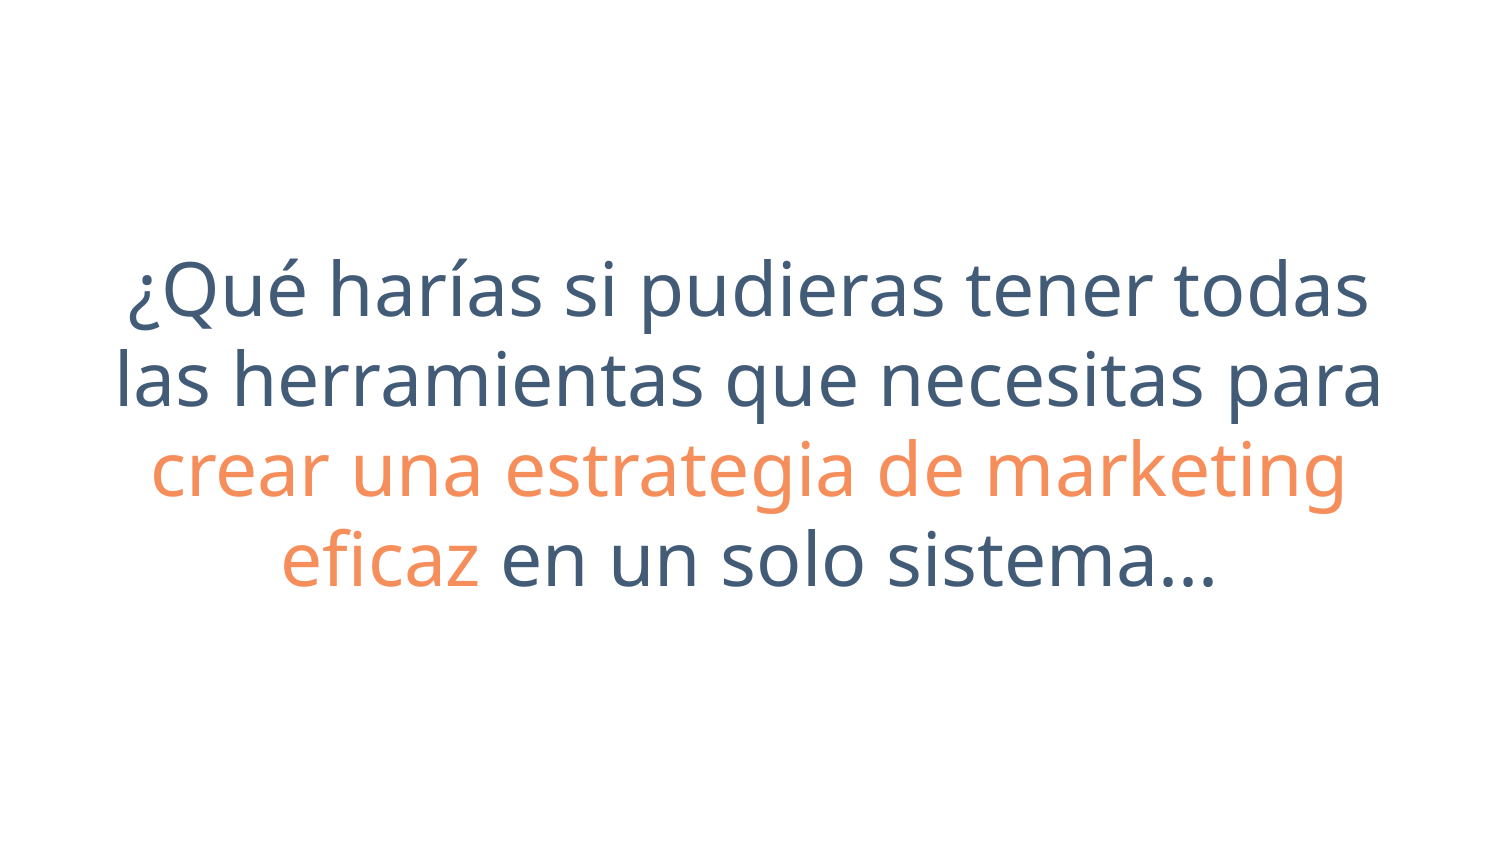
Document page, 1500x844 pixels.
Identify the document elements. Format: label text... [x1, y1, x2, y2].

text_box ¿Qué harías si pudieras tener todas las herramientas que necesitas para crear una estrategia de marketing eficaz en un solo sistema... [98, 183, 1402, 661]
